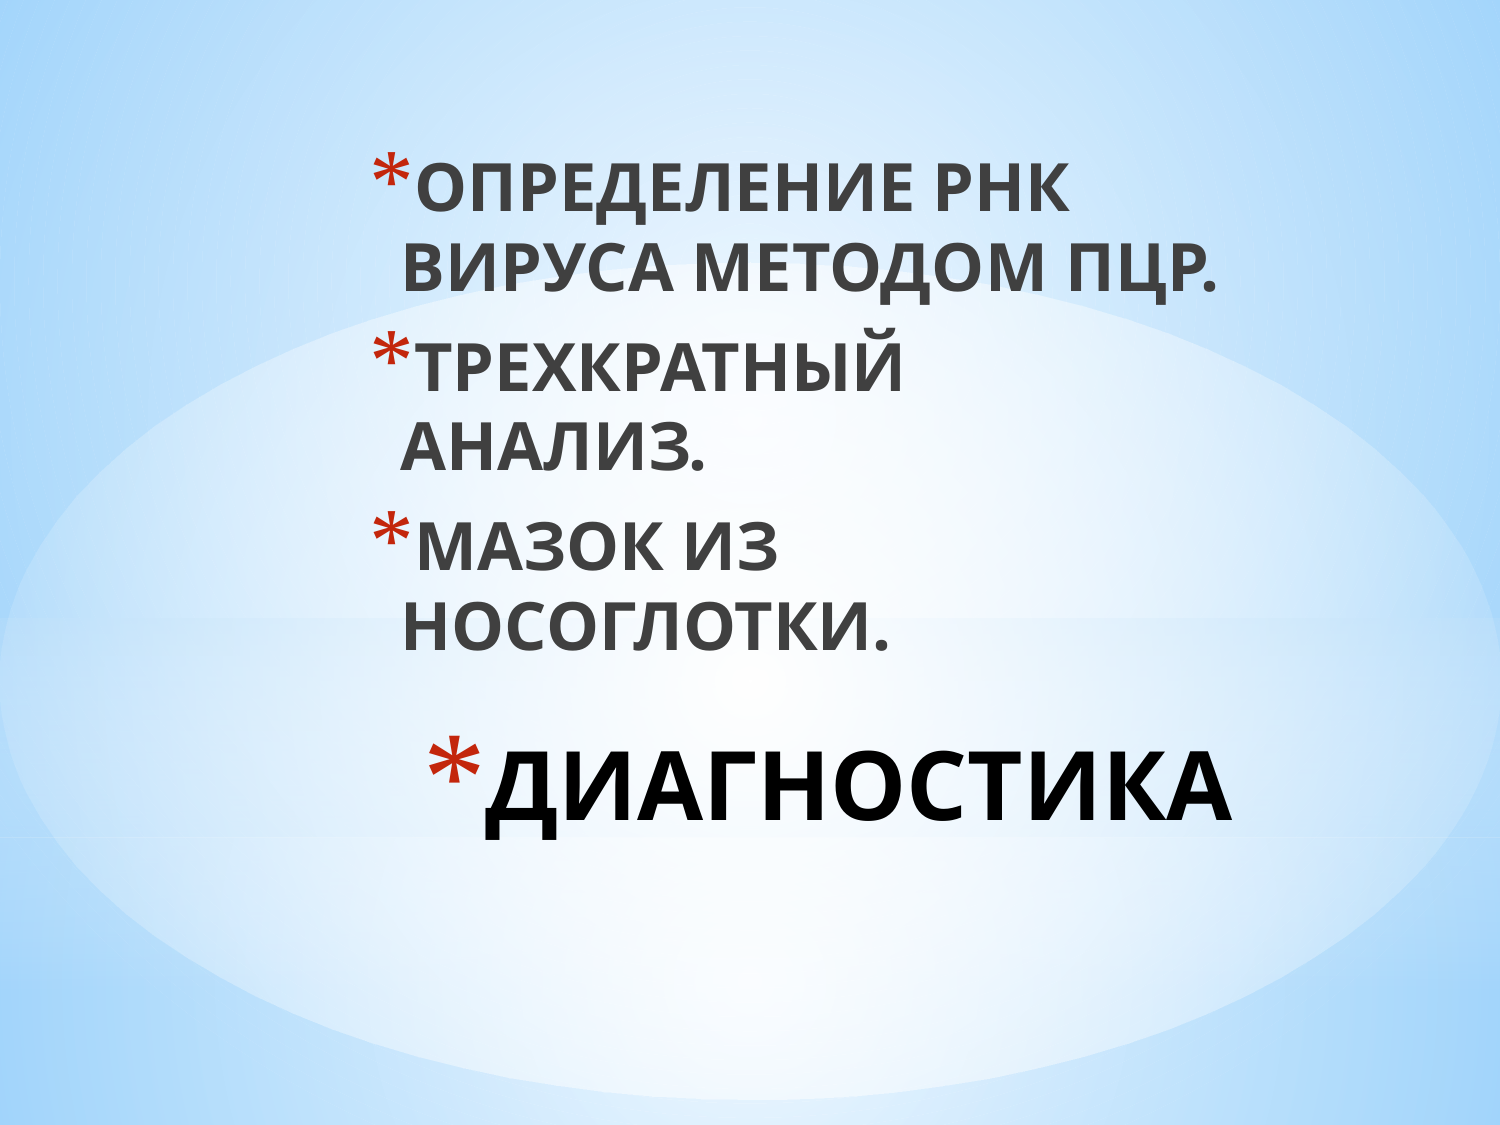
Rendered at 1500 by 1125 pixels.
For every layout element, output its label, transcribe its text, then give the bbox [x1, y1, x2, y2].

title ДИАГНОСТИКА [294, 717, 1363, 905]
list ОПРЕДЕЛЕНИЕ РНК ВИРУСА МЕТОДОМ ПЦР. ТРЕХКРАТНЫЙ АНАЛИЗ. МАЗОК ИЗ НОСОГЛОТКИ. [348, 137, 1238, 690]
